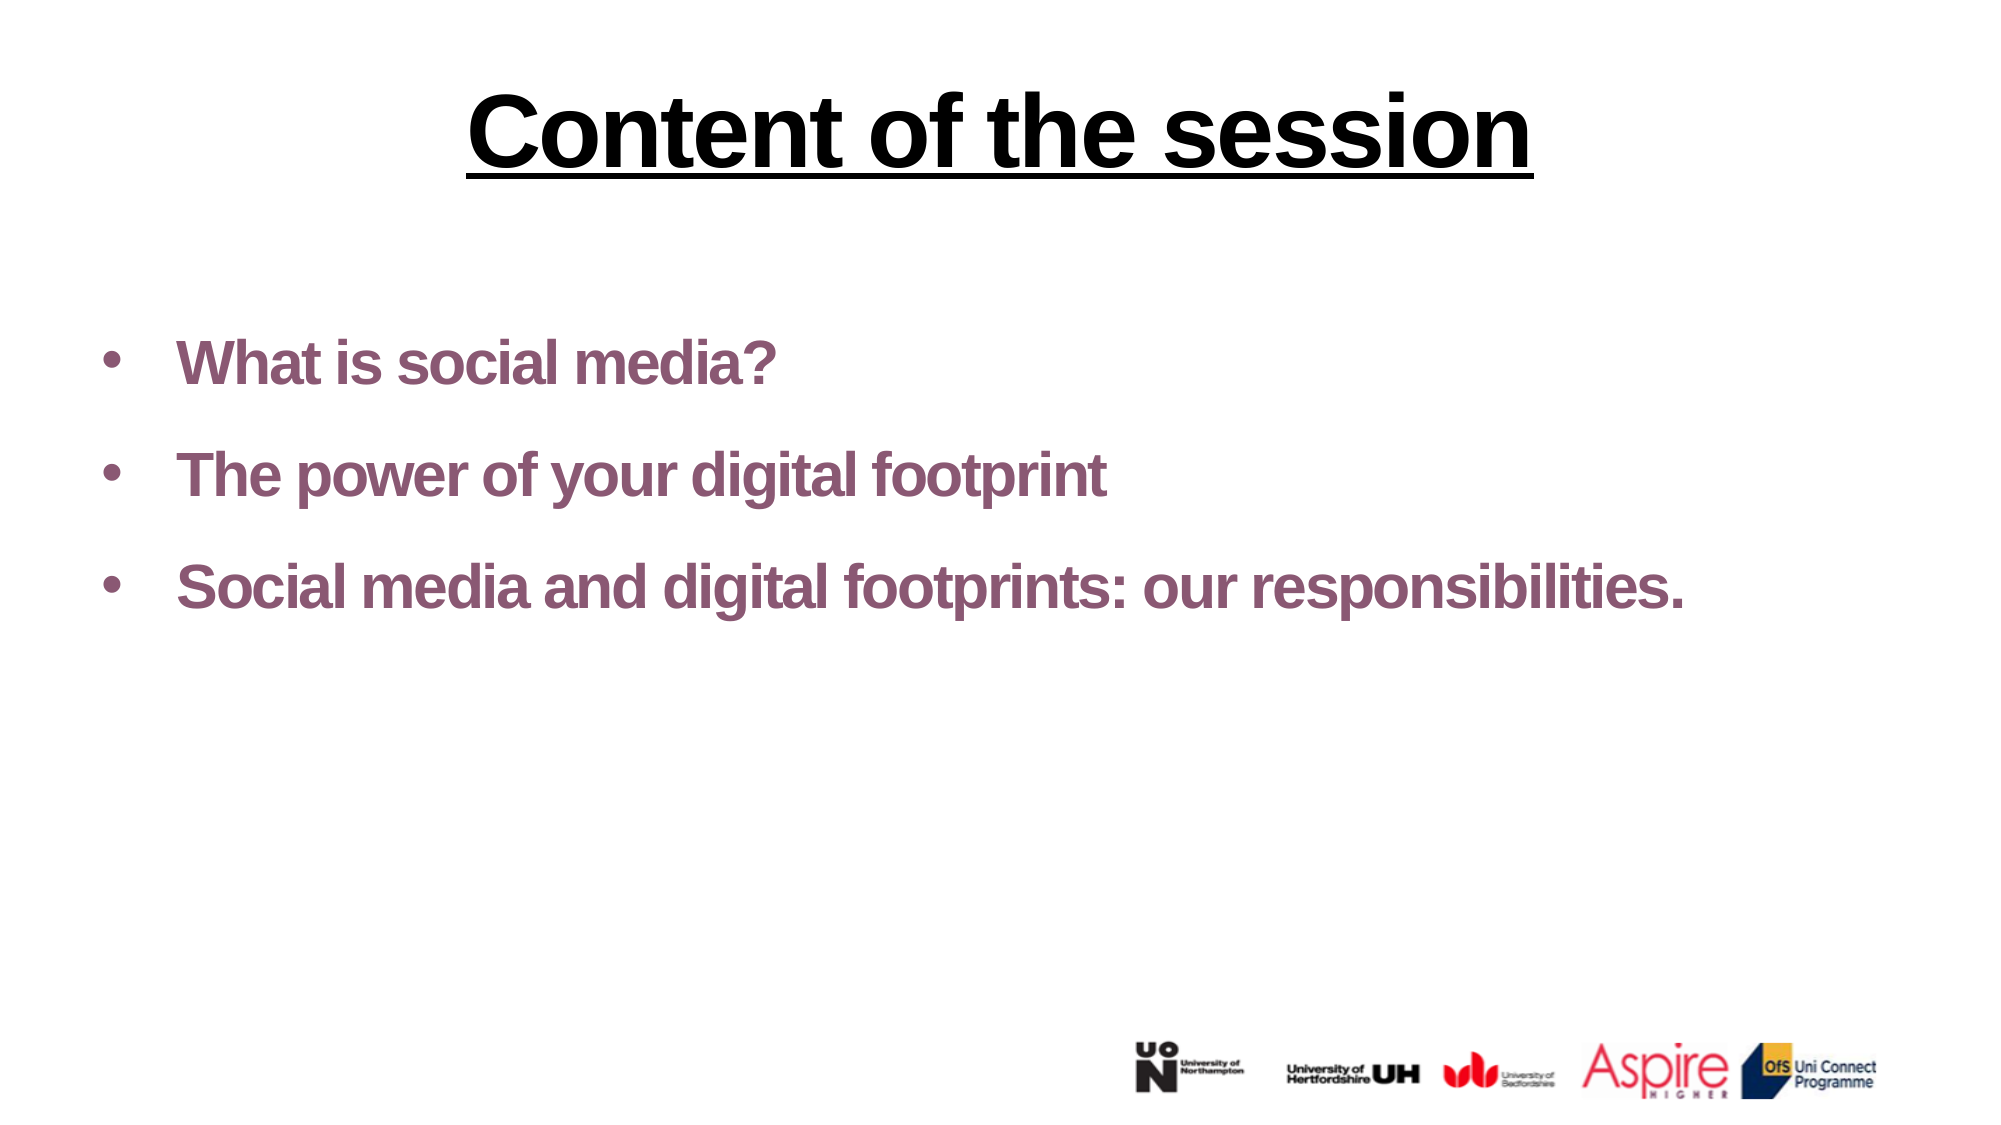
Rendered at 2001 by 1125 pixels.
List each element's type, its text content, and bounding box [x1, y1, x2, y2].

picture [1130, 1036, 1886, 1105]
text_box Content of the session [182, 55, 1818, 196]
text_box What is social media? The power of your digital footprint Social media and digital footprints: our responsibilities. [87, 276, 1865, 854]
